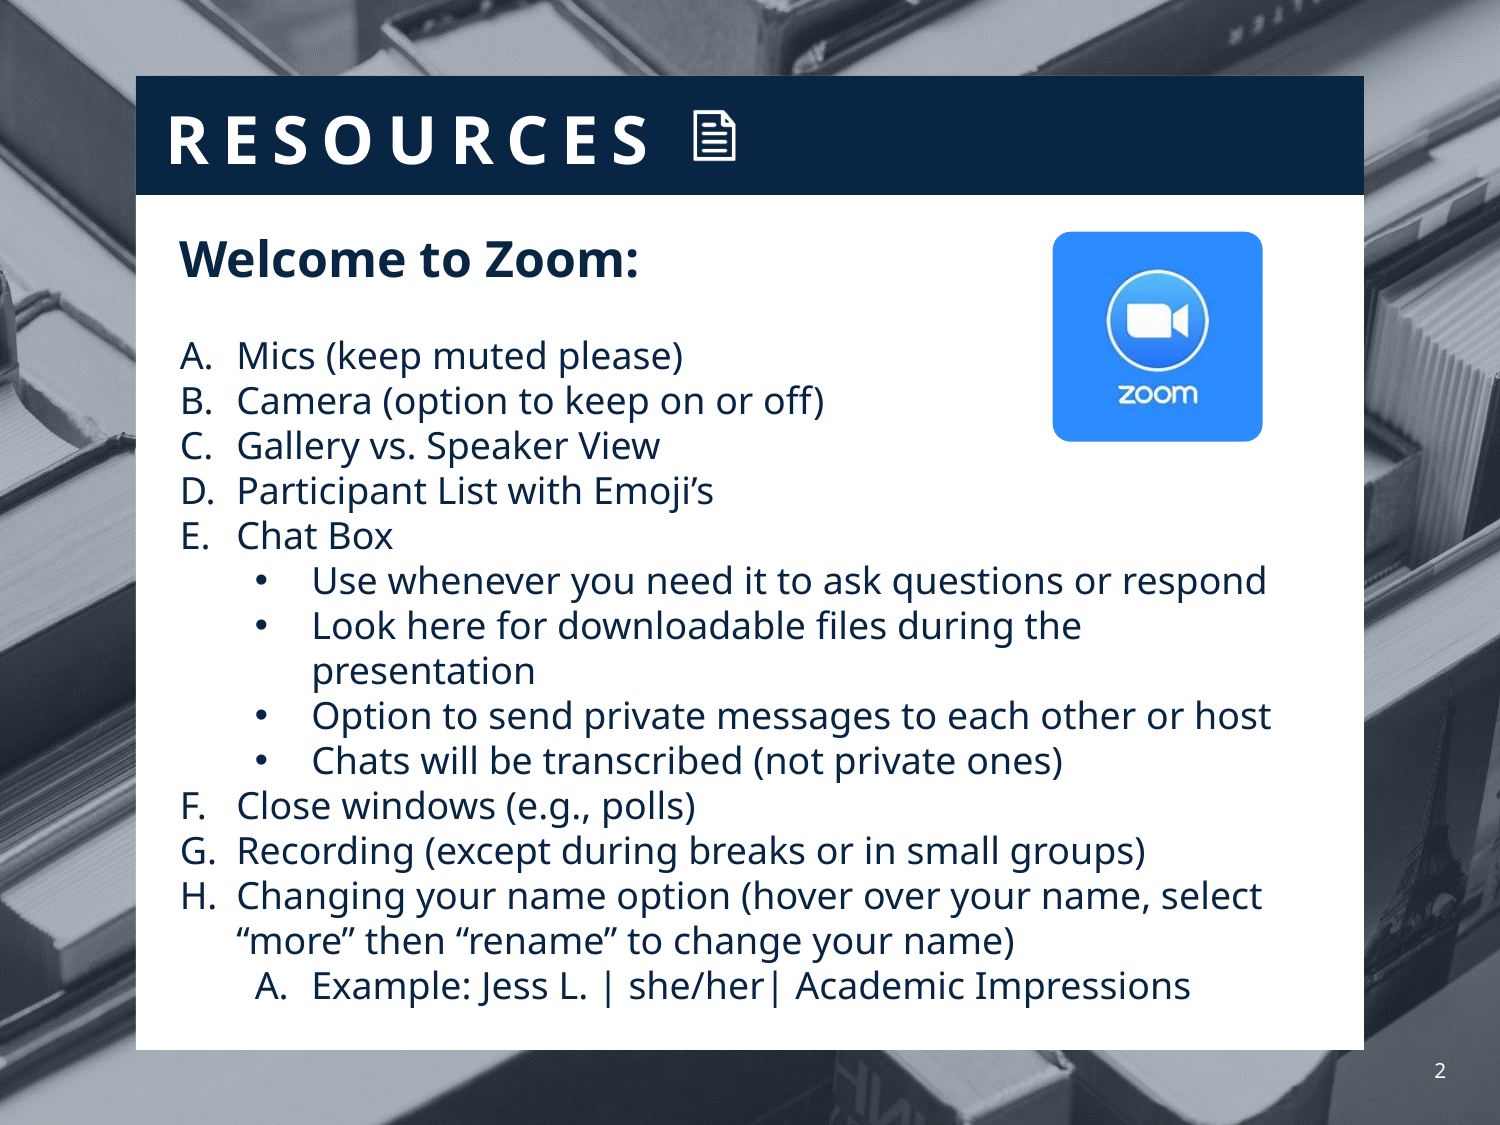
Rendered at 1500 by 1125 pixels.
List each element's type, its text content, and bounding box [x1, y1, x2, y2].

text_box Welcome to Zoom: Mics (keep muted please) Camera (option to keep on or off) Gallery vs. Speaker View Participant List with Emoji’s Chat Box Use whenever you need it to ask questions or respond Look here for downloadable files during the presentation Option to send private messages to each other or host Chats will be transcribed (not private ones) Close windows (e.g., polls) Recording (except during breaks or in small groups) Changing your name option (hover over your name, select “more” then “rename” to change your name) Example: Jess L. | she/her| Academic Impressions [164, 219, 1292, 1015]
picture [665, 86, 764, 185]
picture [1052, 231, 1263, 442]
